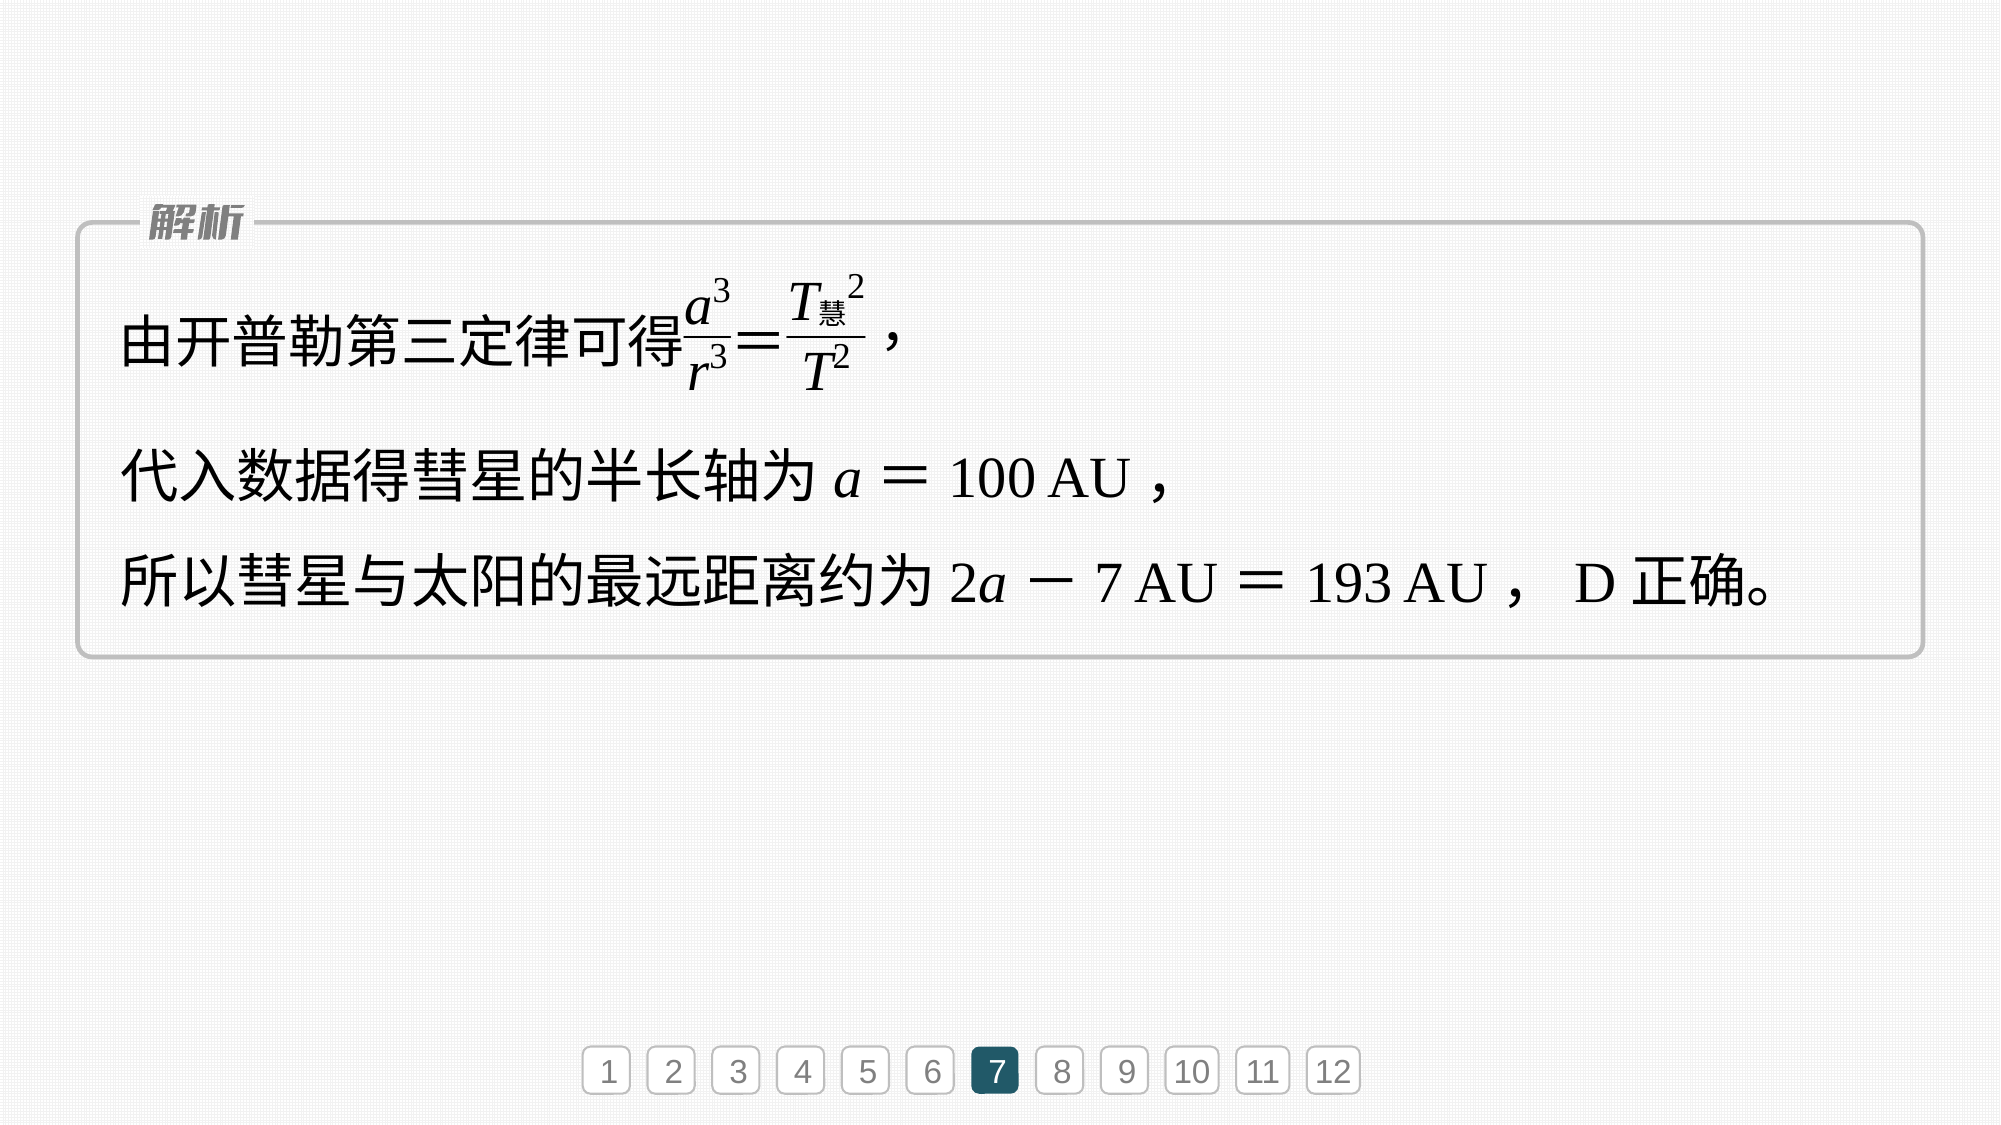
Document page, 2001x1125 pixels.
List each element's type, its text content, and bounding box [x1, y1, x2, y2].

text_box 8 [1036, 1046, 1084, 1094]
text_box 10 [1165, 1046, 1219, 1094]
text_box 11 [1236, 1046, 1290, 1094]
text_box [77, 196, 1923, 657]
text_box 7 [971, 1046, 1019, 1094]
text_box 4 [776, 1046, 825, 1094]
text_box 5 [841, 1046, 890, 1094]
text_box 1 [581, 1045, 631, 1095]
text_box 12 [1306, 1046, 1360, 1094]
text_box 6 [906, 1046, 954, 1094]
text_box 9 [1100, 1046, 1149, 1094]
text_box 3 [712, 1046, 760, 1094]
text_box 2 [647, 1046, 695, 1094]
